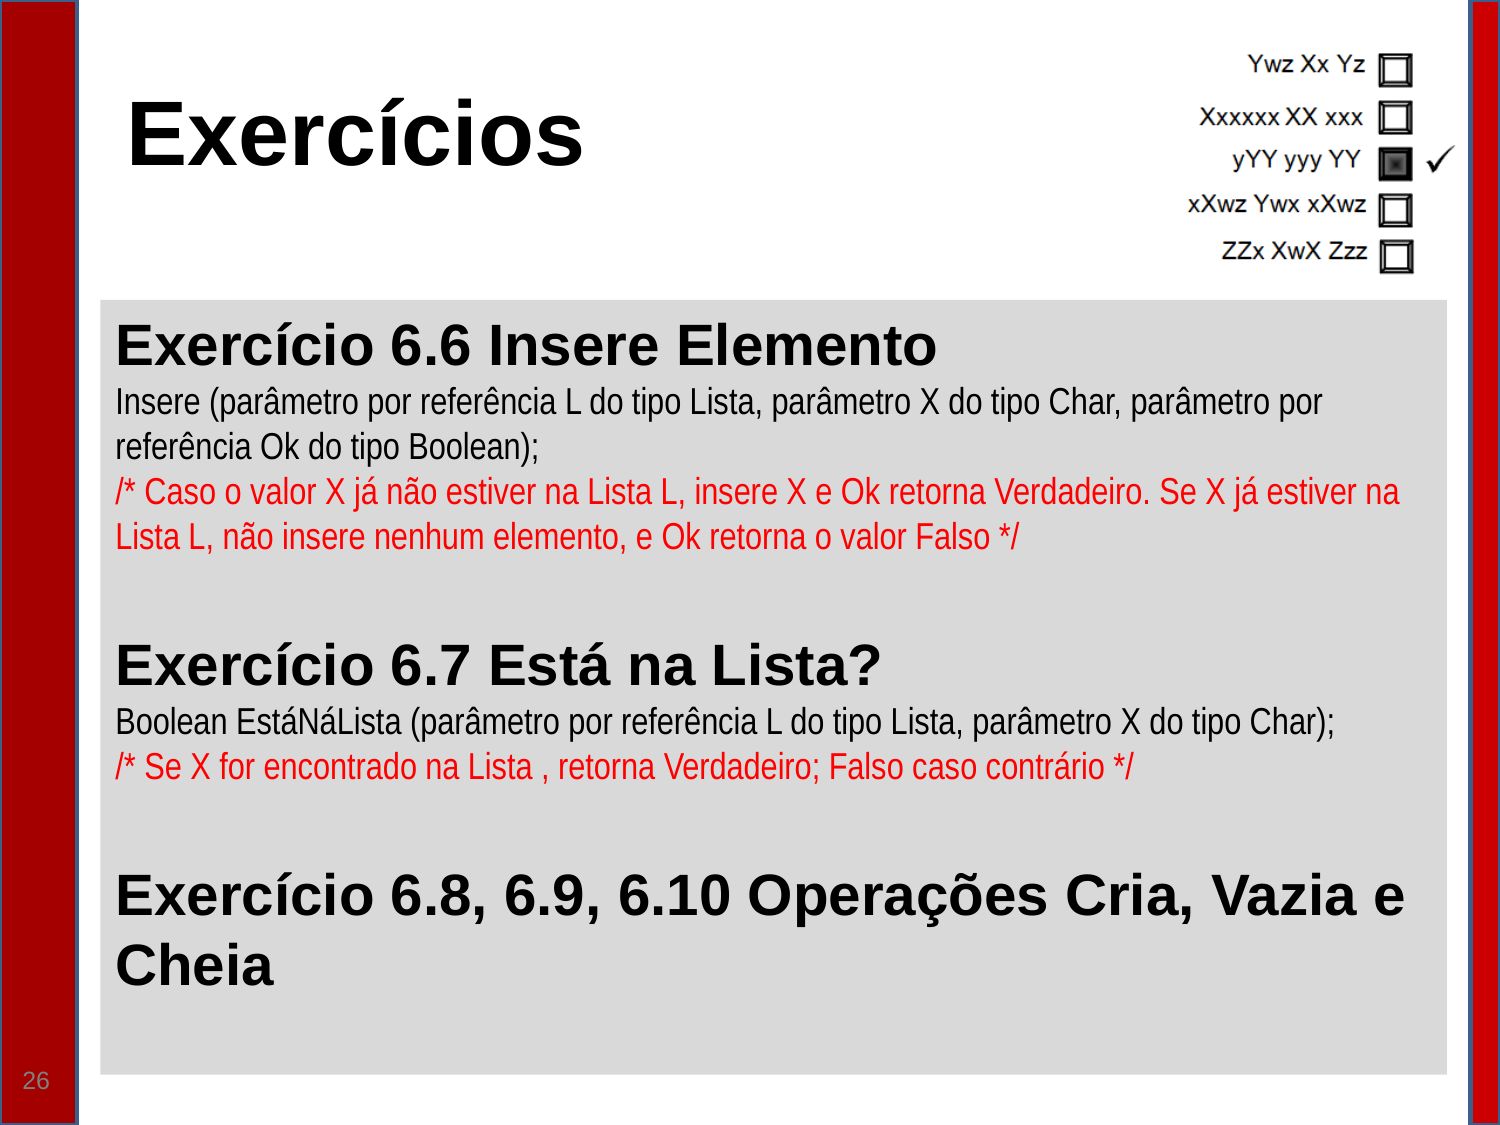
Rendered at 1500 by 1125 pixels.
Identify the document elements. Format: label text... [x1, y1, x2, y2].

text_box Exercícios [112, 66, 656, 208]
picture [1174, 30, 1462, 291]
text_box Exercício 6.6 Insere Elemento Insere (parâmetro por referência L do tipo Lista, parâmetro X do tipo Char, parâmetro por referência Ok do tipo Boolean); /* Caso o valor X já não estiver na Lista L, insere X e Ok retorna Verdadeiro. Se X já estiver na Lista L, não insere nenhum elemento, e Ok retorna o valor Falso */ Exercício 6.7 Está na Lista? Boolean EstáNáLista (parâmetro por referência L do tipo Lista, parâmetro X do tipo Char); /* Se X for encontrado na Lista , retorna Verdadeiro; Falso caso contrário */ Exercício 6.8, 6.9, 6.10 Operações Cria, Vazia e Cheia [100, 299, 1447, 1075]
